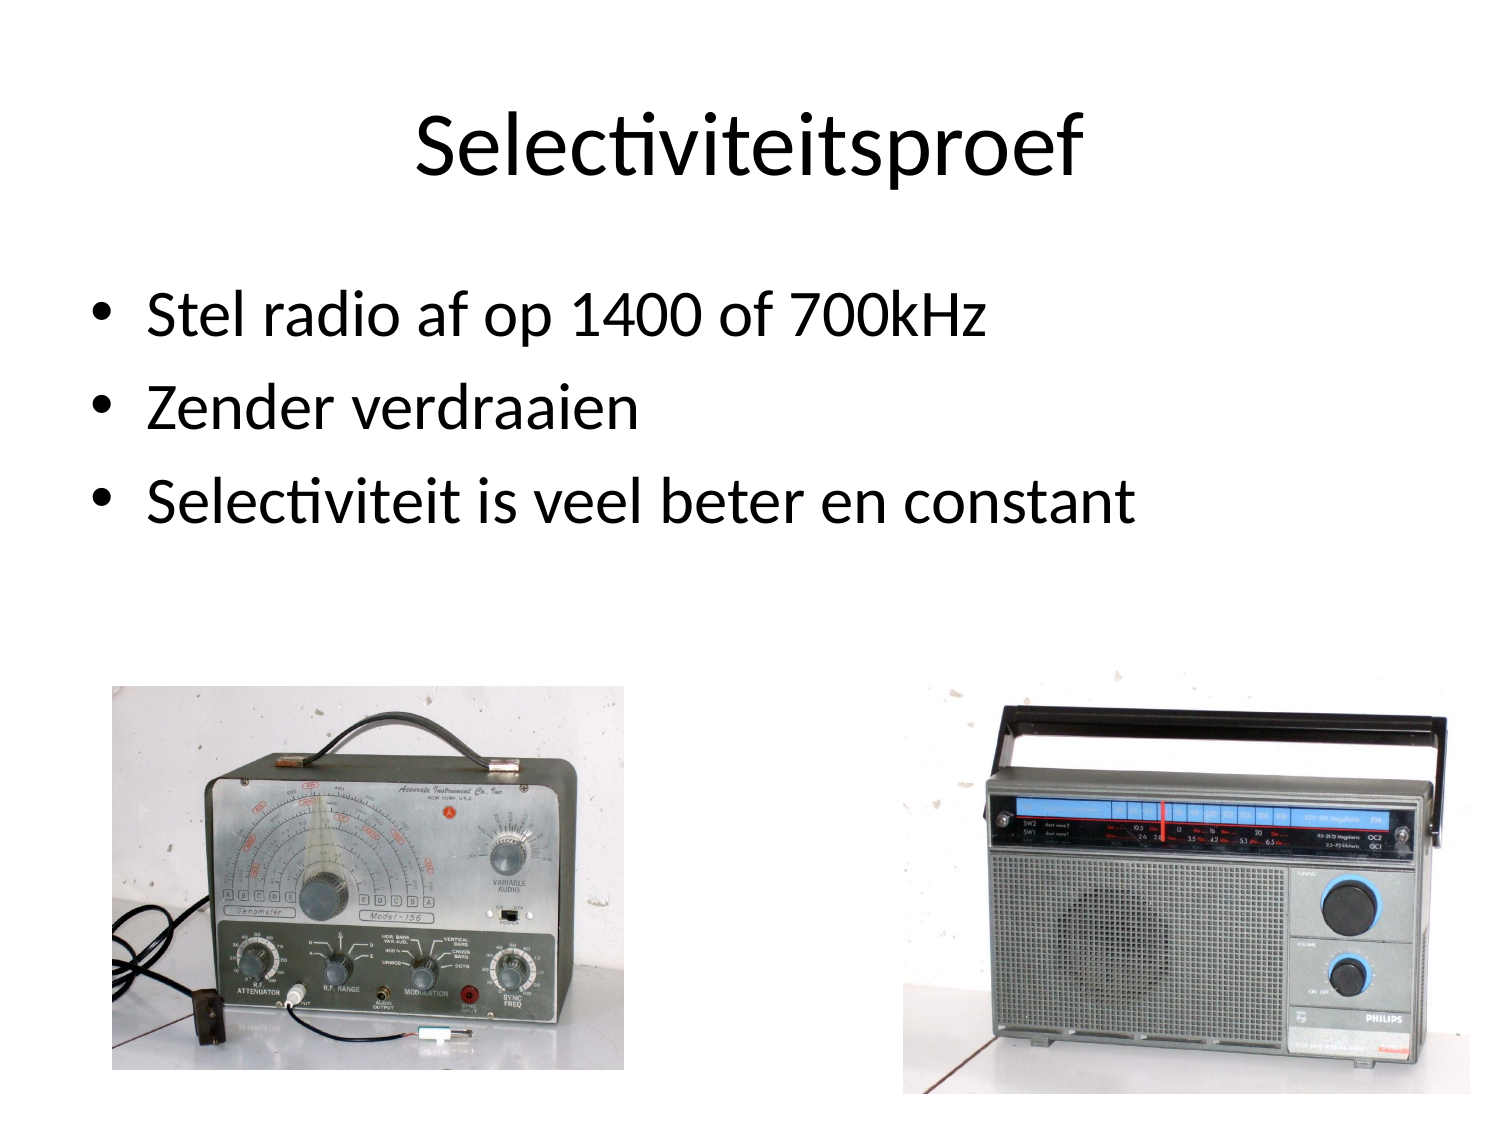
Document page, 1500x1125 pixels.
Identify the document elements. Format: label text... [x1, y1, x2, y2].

picture [111, 686, 624, 1071]
list Stel radio af op 1400 of 700kHz Zender verdraaien Selectiviteit is veel beter en constant [75, 262, 1425, 1005]
title Selectiviteitsproef [75, 45, 1425, 233]
picture [903, 668, 1470, 1094]
